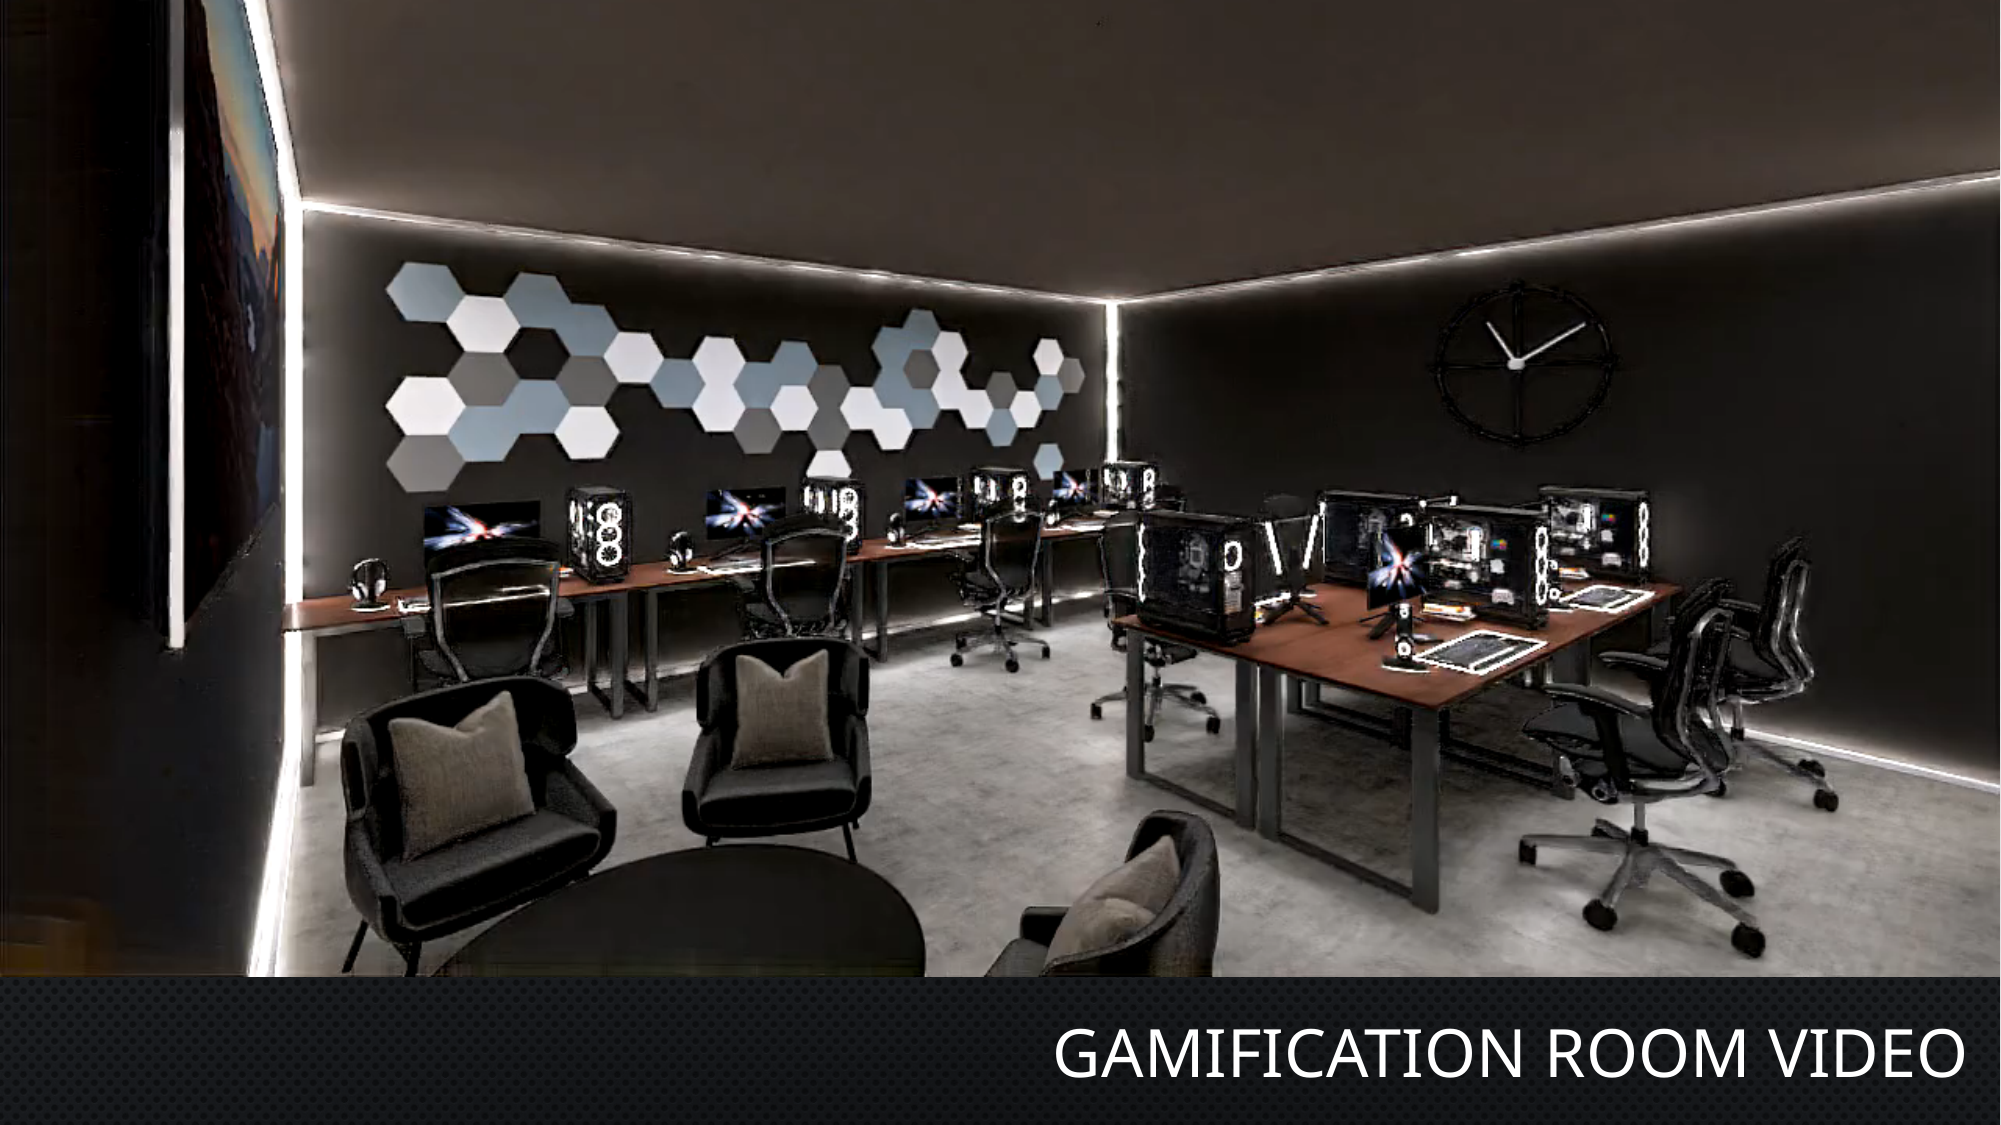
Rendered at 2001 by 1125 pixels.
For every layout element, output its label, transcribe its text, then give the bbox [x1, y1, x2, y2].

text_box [0, 0, 2000, 978]
title Gamification Room Video [1022, 978, 2000, 1125]
